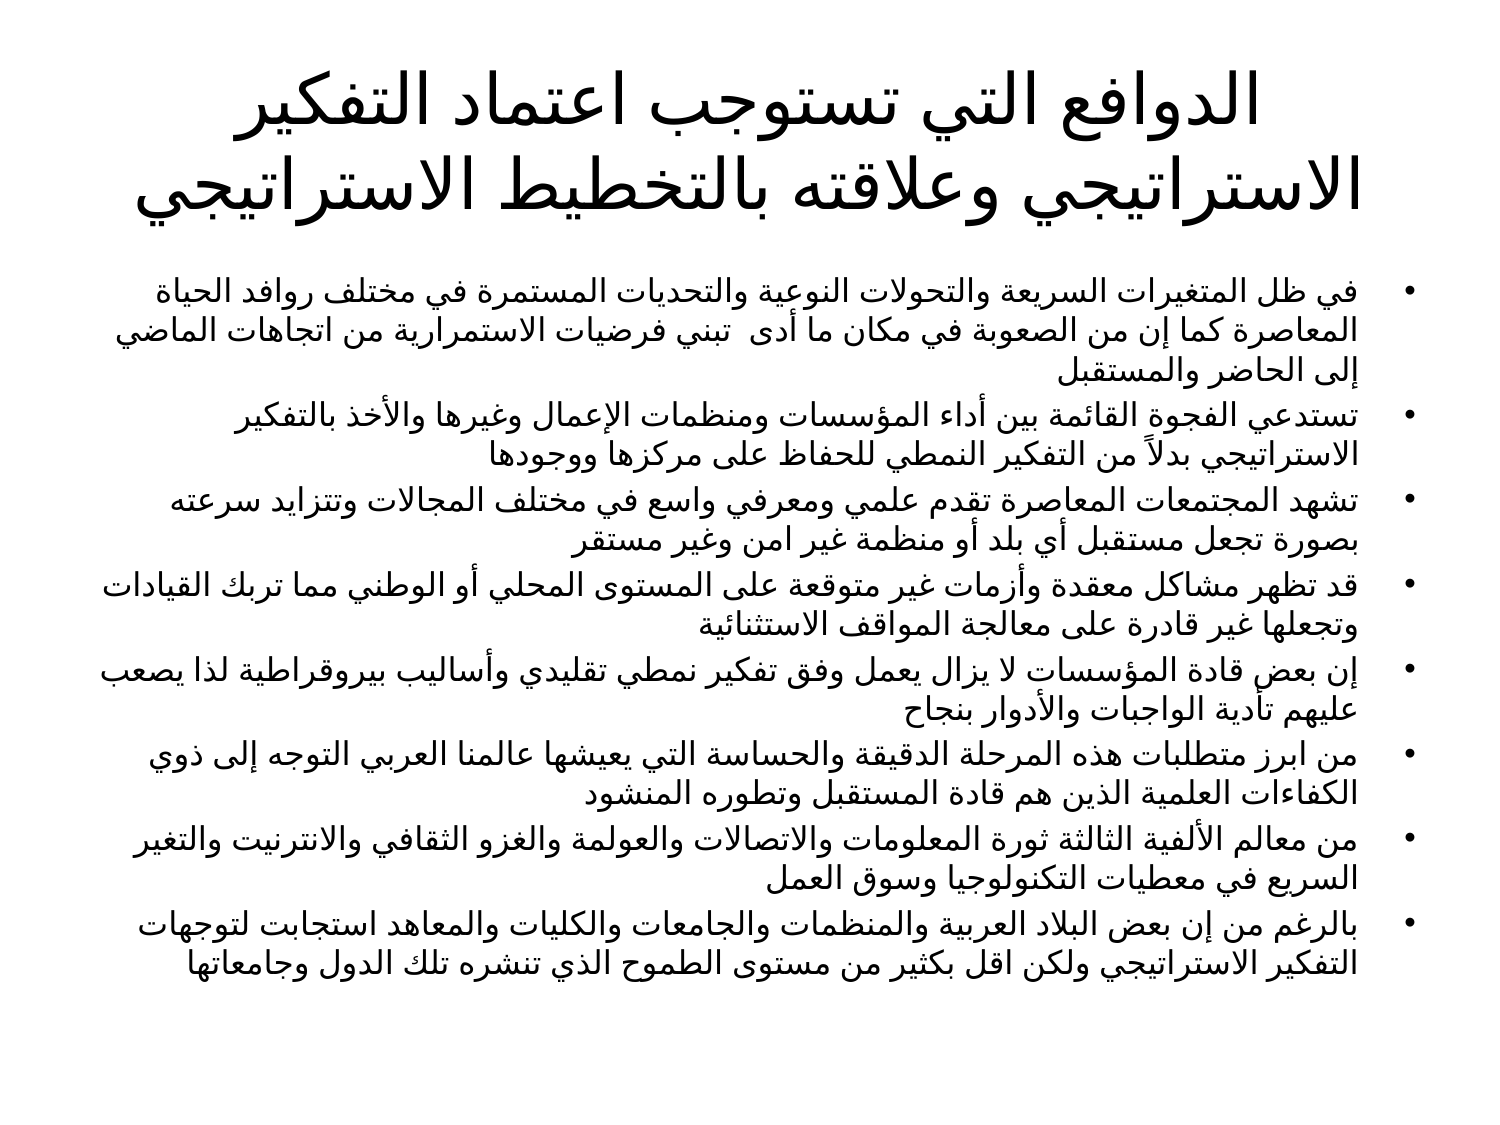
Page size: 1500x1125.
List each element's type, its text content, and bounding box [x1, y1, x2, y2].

title الدوافع التي تستوجب اعتماد التفكير الاستراتيجي وعلاقته بالتخطيط الاستراتيجي [75, 45, 1425, 233]
list في ظل المتغيرات السريعة والتحولات النوعية والتحديات المستمرة في مختلف روافد الحياة المعاصرة كما إن من الصعوبة في مكان ما أدى تبني فرضيات الاستمرارية من اتجاهات الماضي إلى الحاضر والمستقبل تستدعي الفجوة القائمة بين أداء المؤسسات ومنظمات الإعمال وغيرها والأخذ بالتفكير الاستراتيجي بدلاً من التفكير النمطي للحفاظ على مركزها ووجودها تشهد المجتمعات المعاصرة تقدم علمي ومعرفي واسع في مختلف المجالات وتتزايد سرعته بصورة تجعل مستقبل أي بلد أو منظمة غير امن وغير مستقر قد تظهر مشاكل معقدة وأزمات غير متوقعة على المستوى المحلي أو الوطني مما تربك القيادات وتجعلها غير قادرة على معالجة المواقف الاستثنائية إن بعض قادة المؤسسات لا يزال يعمل وفق تفكير نمطي تقليدي وأساليب بيروقراطية لذا يصعب عليهم تأدية الواجبات والأدوار بنجاح من ابرز متطلبات هذه المرحلة الدقيقة والحساسة التي يعيشها عالمنا العربي التوجه إلى ذوي الكفاءات العلمية الذين هم قادة المستقبل وتطوره المنشود من معالم الألفية الثالثة ثورة المعلومات والاتصالات والعولمة والغزو الثقافي والانترنيت والتغير السريع في معطيات التكنولوجيا وسوق العمل بالرغم من إن بعض البلاد العربية والمنظمات والجامعات والكليات والمعاهد استجابت لتوجهات التفكير الاستراتيجي ولكن اقل بكثير من مستوى الطموح الذي تنشره تلك الدول وجامعاتها [75, 262, 1425, 1005]
